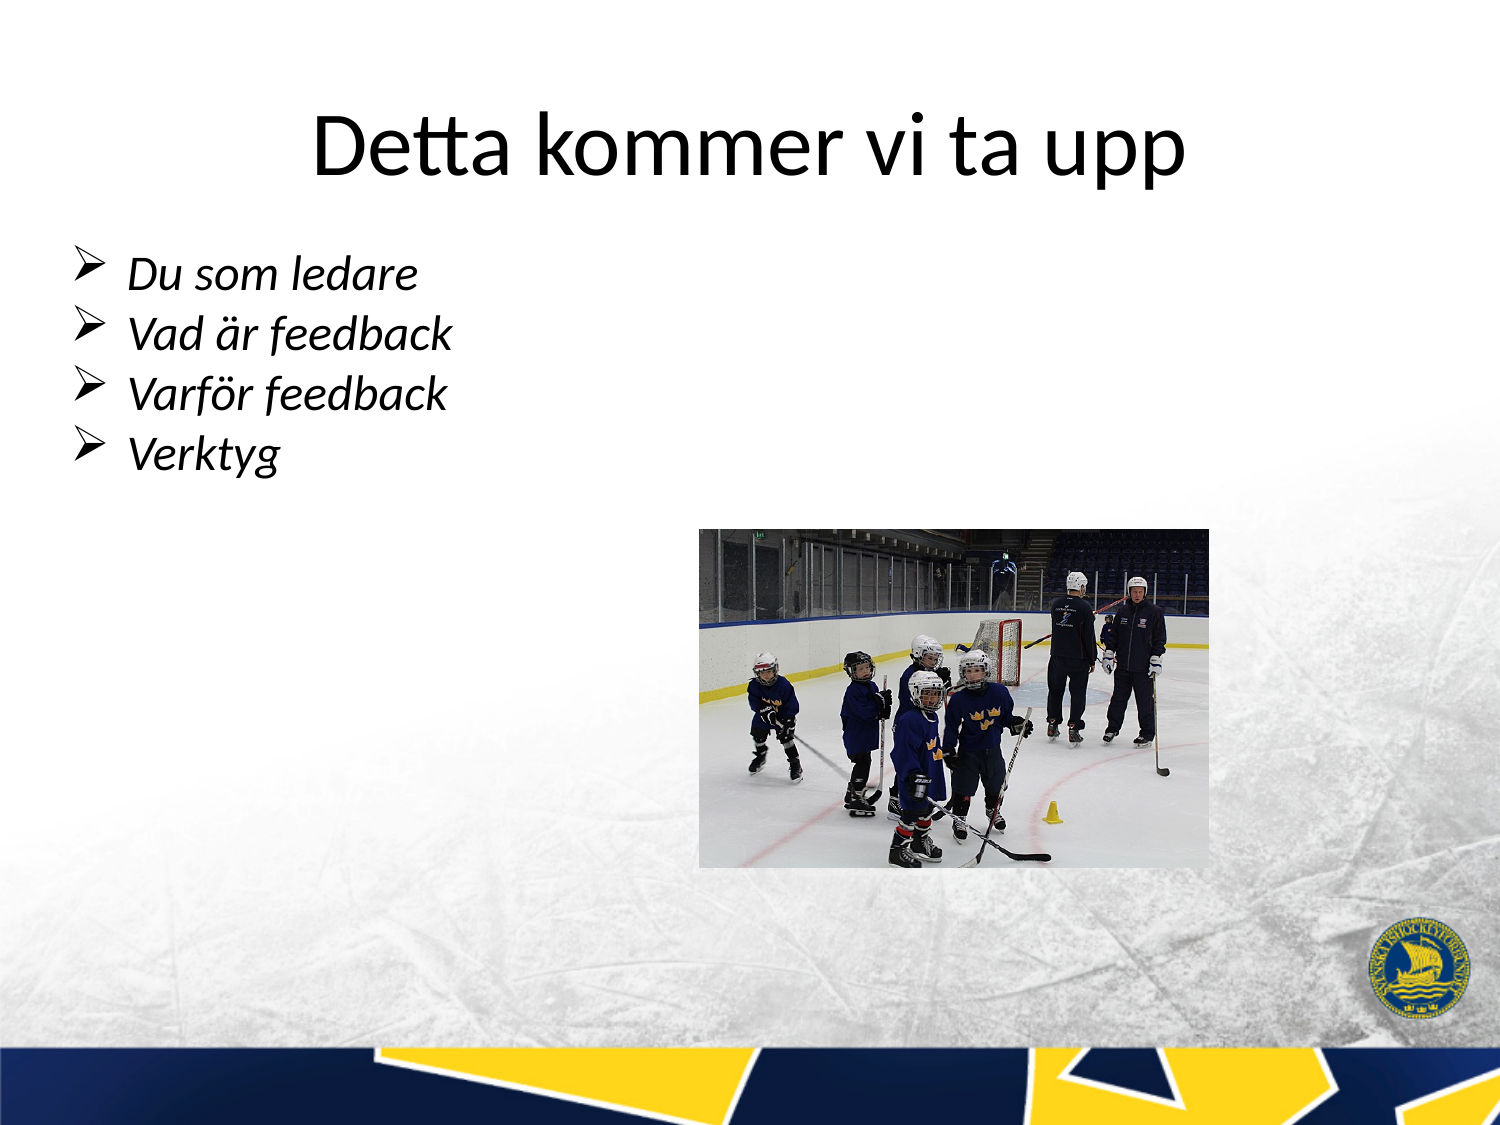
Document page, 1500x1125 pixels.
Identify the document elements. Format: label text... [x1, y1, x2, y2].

text_box Du som ledare Vad är feedback Varför feedback Verktyg [55, 232, 1121, 668]
title Detta kommer vi ta upp [74, 44, 1426, 234]
picture [0, 2, 1500, 1125]
